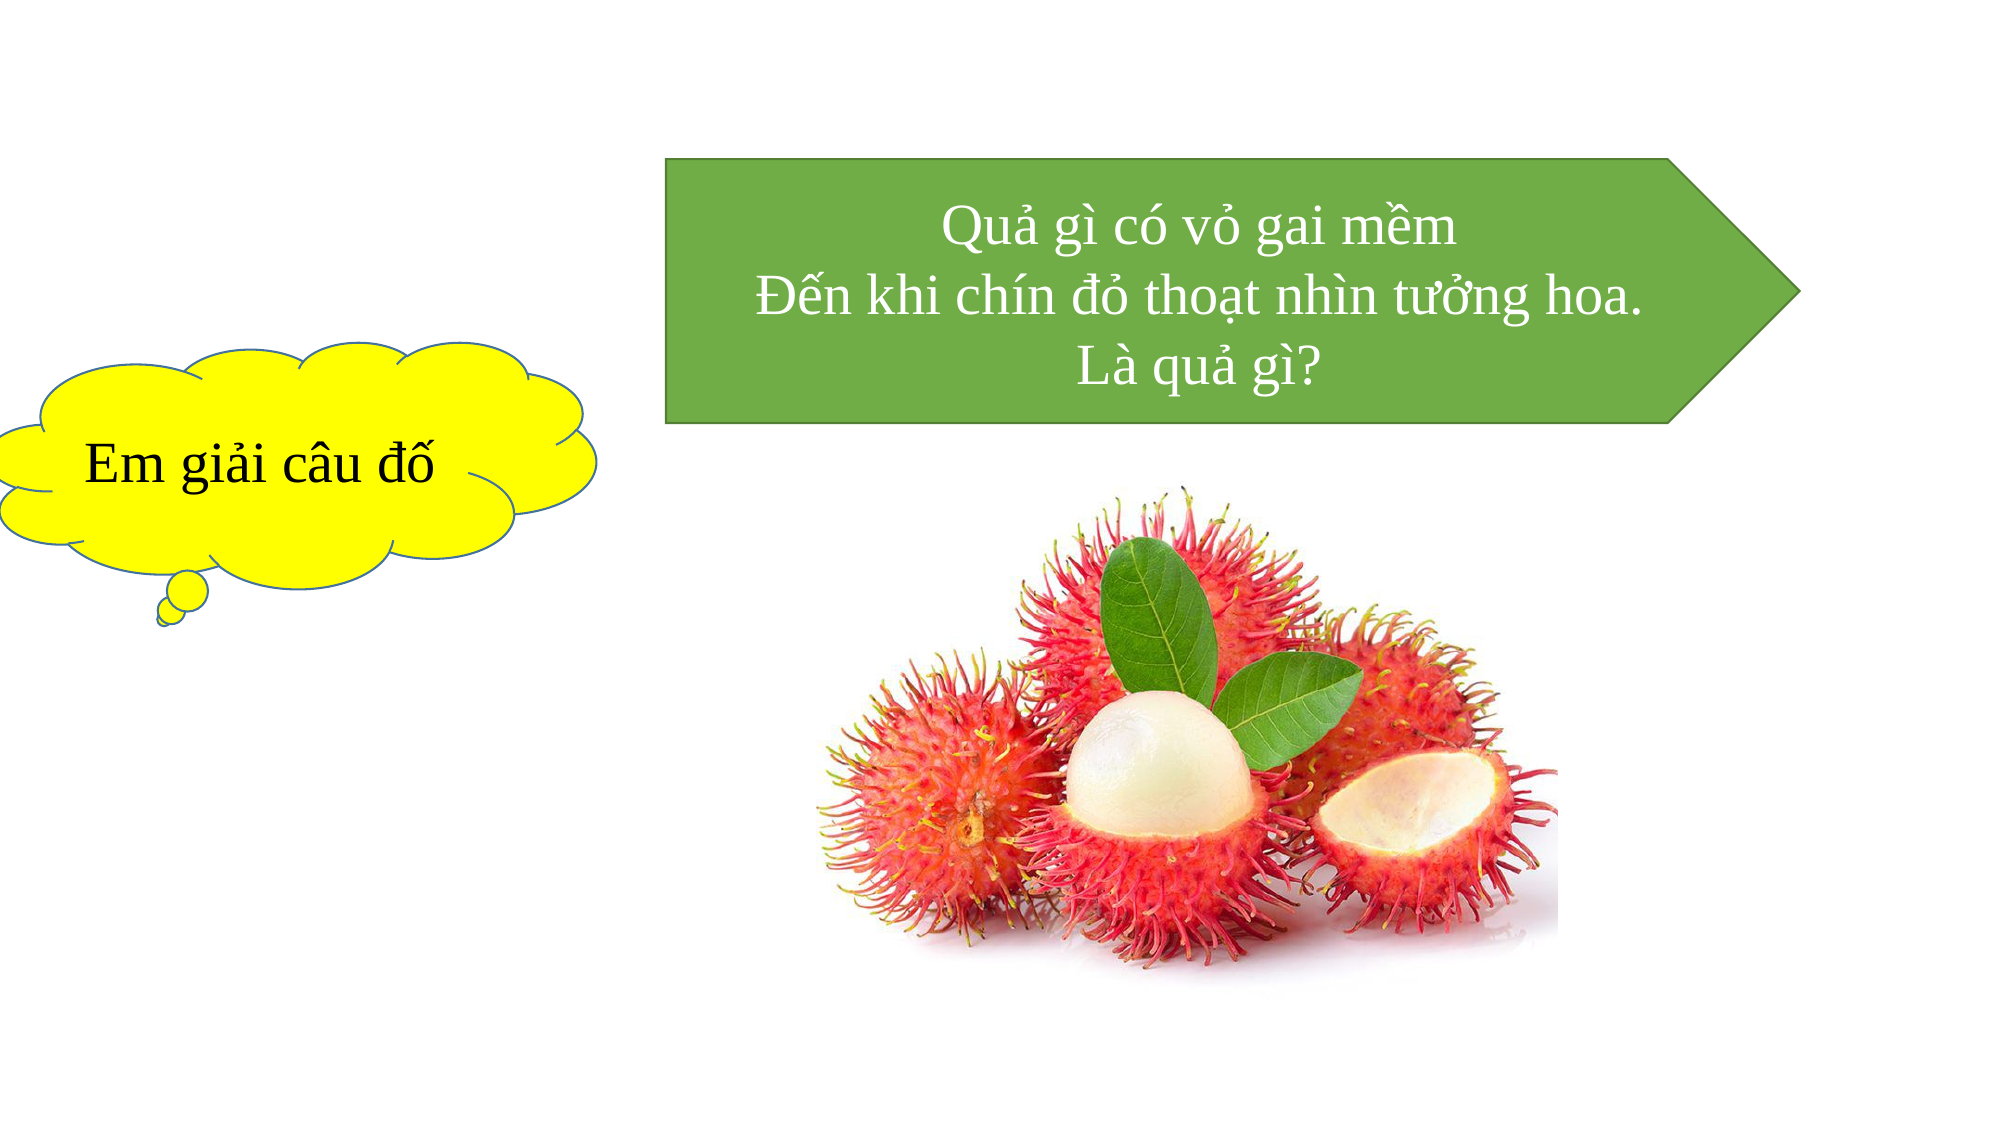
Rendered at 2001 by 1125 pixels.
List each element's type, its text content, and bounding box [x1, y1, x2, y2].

text_box Quả gì có vỏ gai mềm Đến khi chín đỏ thoạt nhìn tưởng hoa. Là quả gì? [664, 158, 1802, 425]
picture [816, 383, 1558, 1125]
text_box Em giải câu đố [0, 341, 598, 628]
